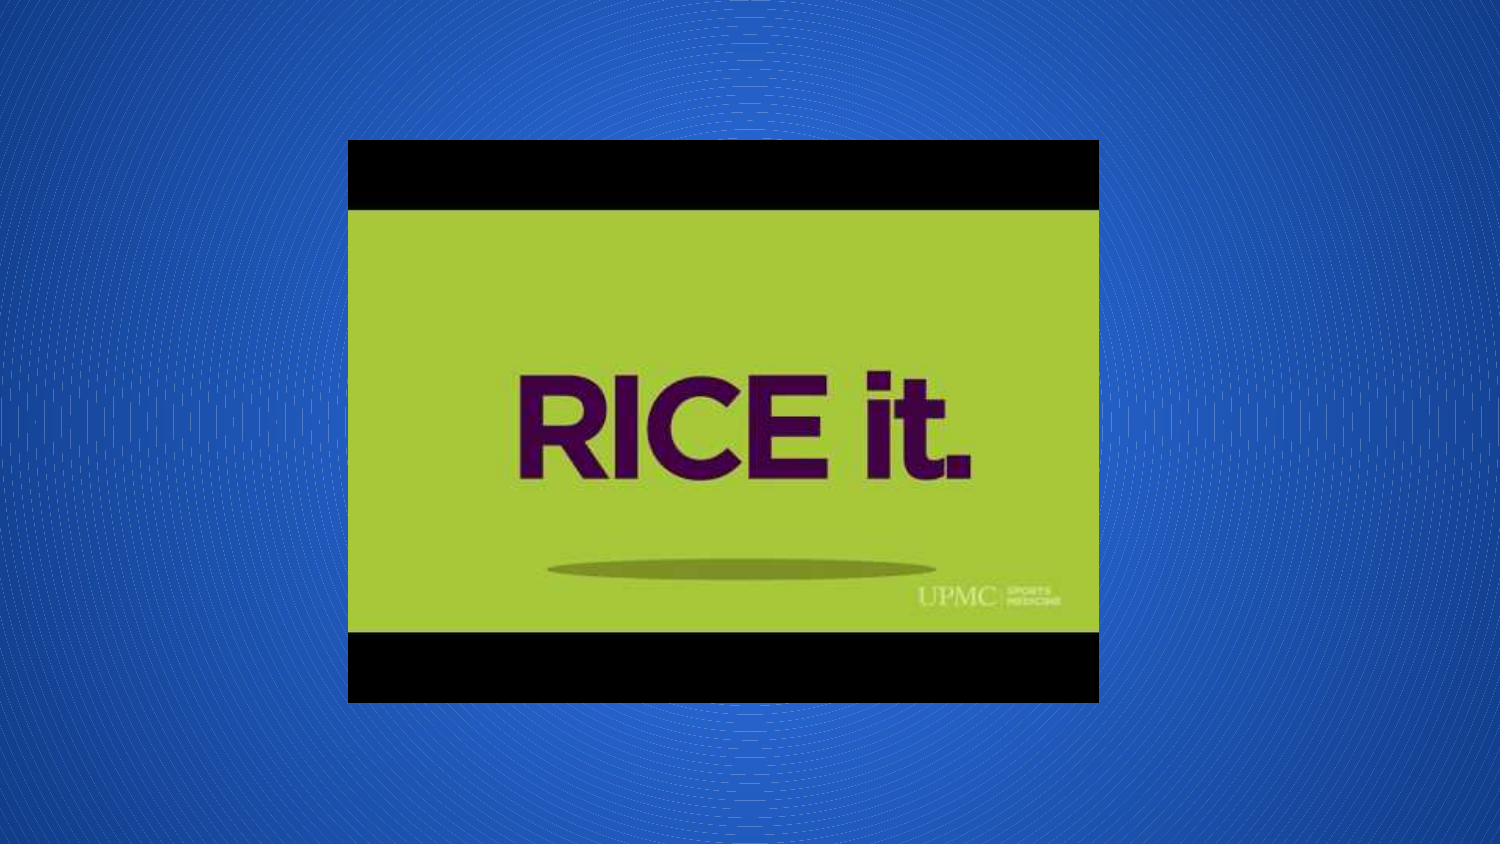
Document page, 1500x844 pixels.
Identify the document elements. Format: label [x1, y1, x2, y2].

picture [348, 140, 1099, 704]
